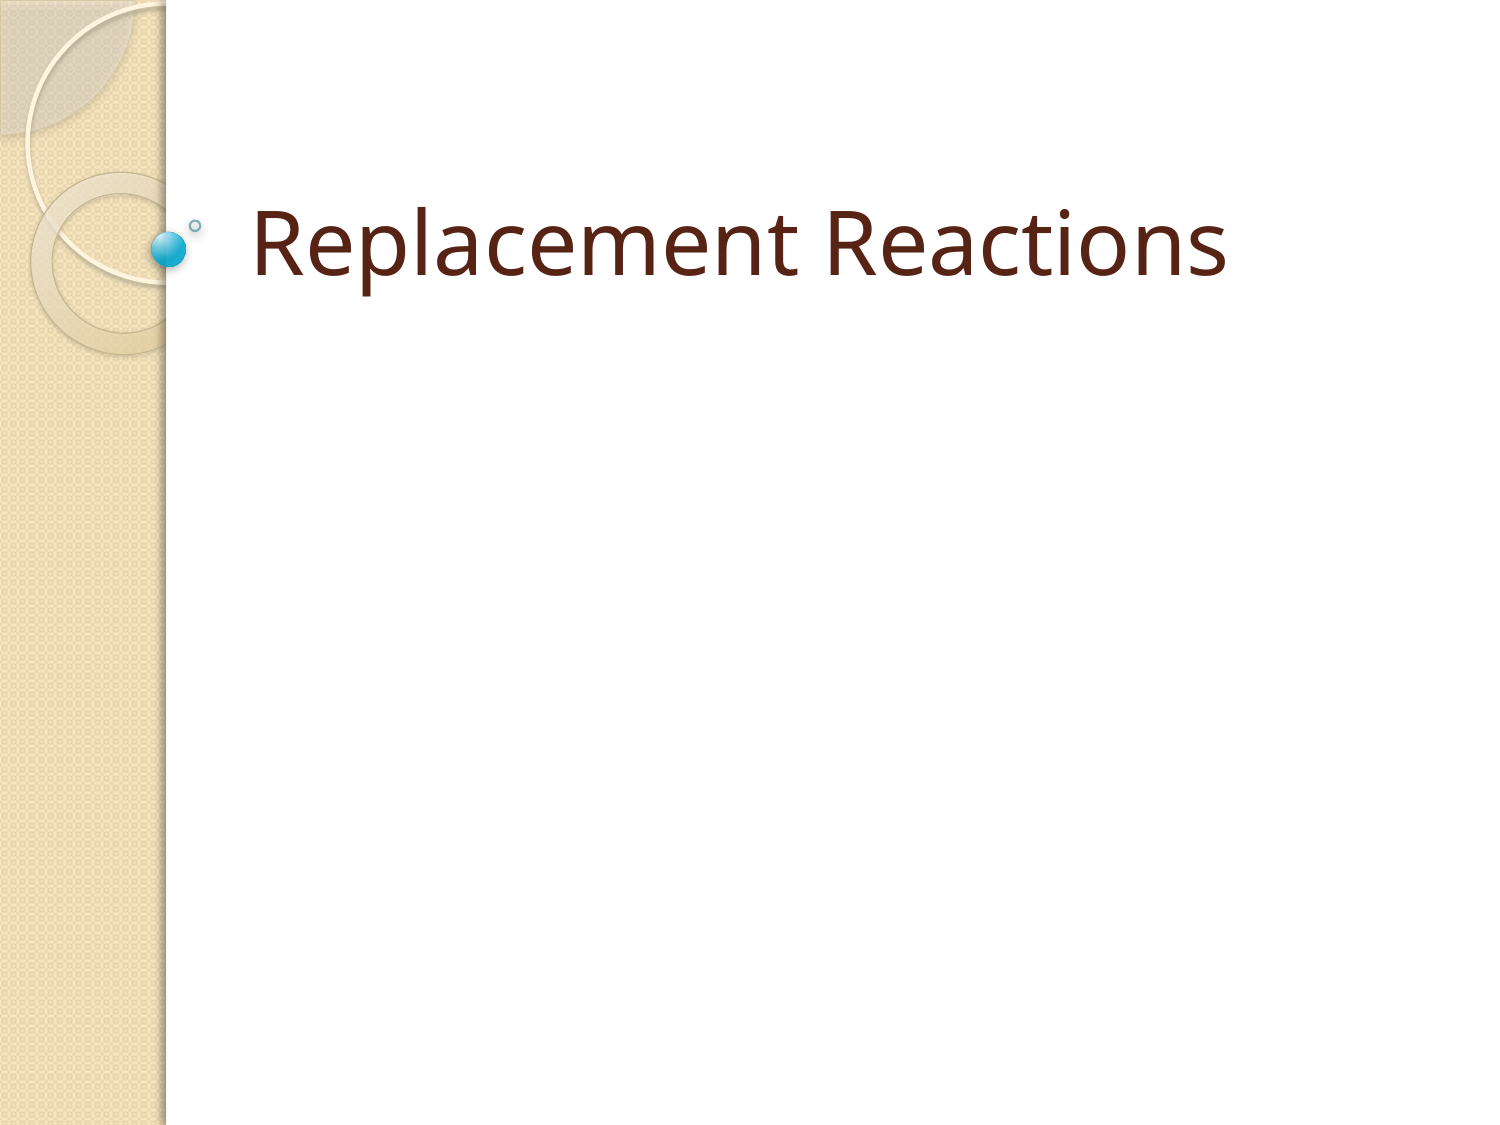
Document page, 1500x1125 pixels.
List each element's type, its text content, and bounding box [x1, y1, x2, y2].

title Replacement Reactions [234, 59, 1450, 301]
